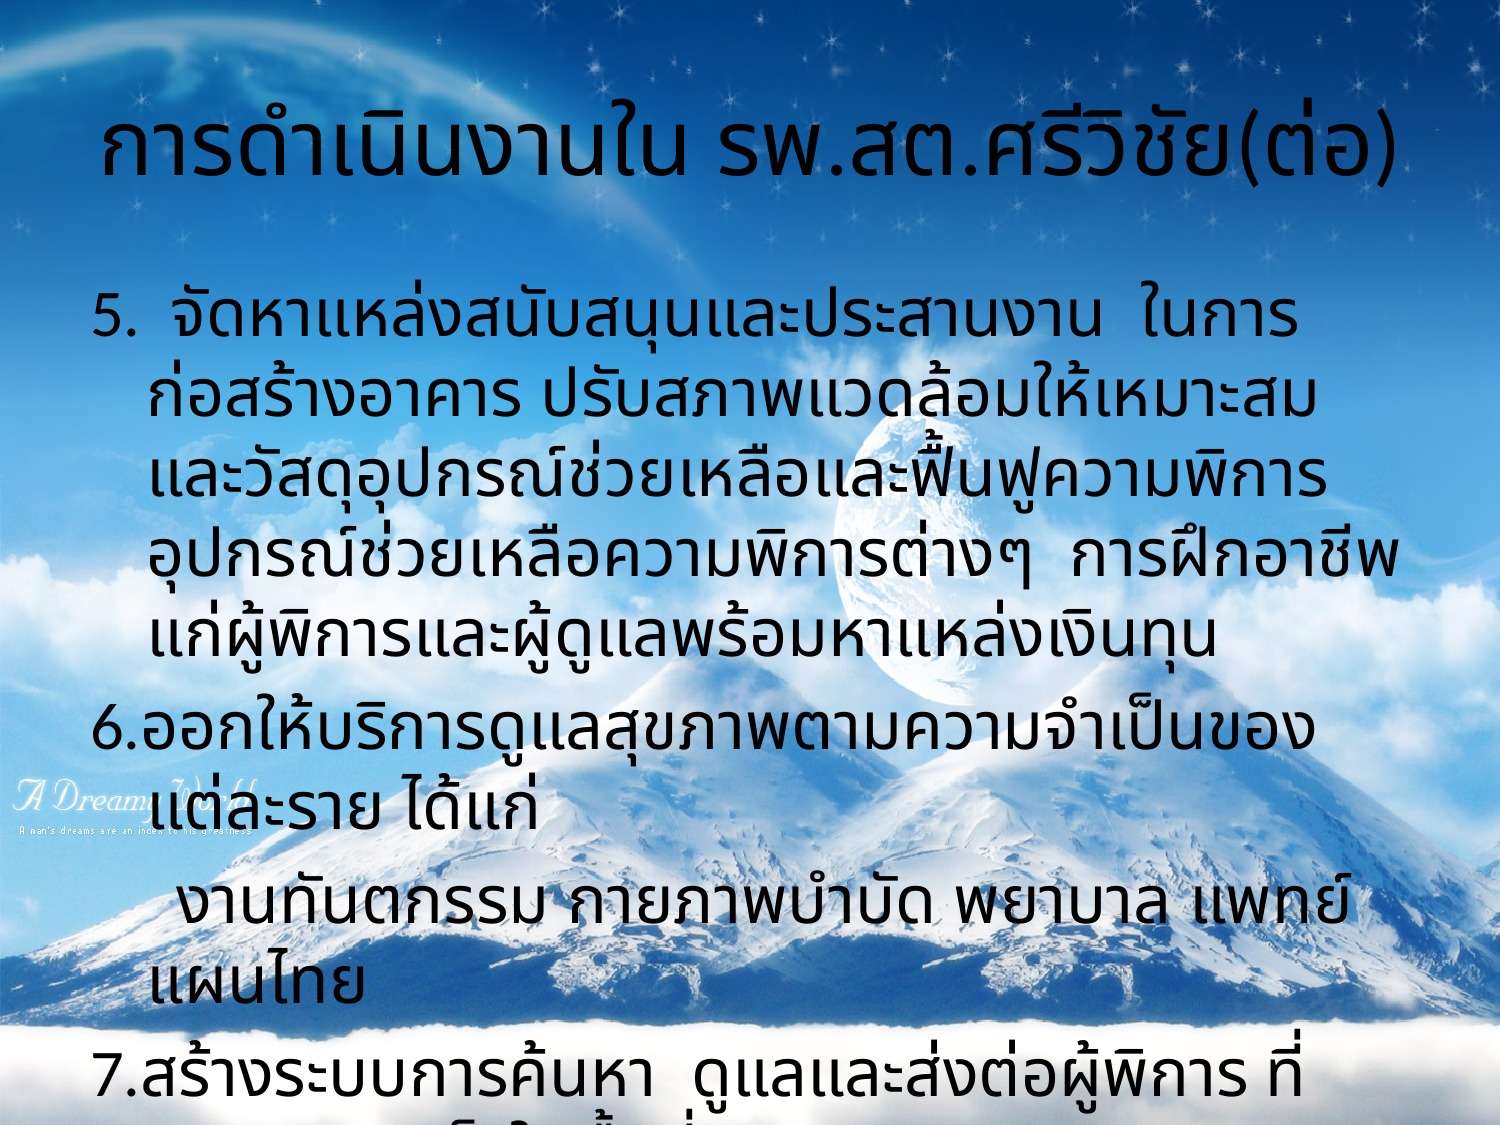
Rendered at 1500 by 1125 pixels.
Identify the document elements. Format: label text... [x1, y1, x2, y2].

title การดำเนินงานใน รพ.สต.ศรีวิชัย(ต่อ) [75, 45, 1425, 233]
picture [0, 0, 1500, 1125]
list 5. จัดหาแหล่งสนับสนุนและประสานงาน ในการก่อสร้างอาคาร ปรับสภาพแวดล้อมให้เหมาะสม และวัสดุอุปกรณ์ช่วยเหลือและฟื้นฟูความพิการ อุปกรณ์ช่วยเหลือความพิการต่างๆ การฝึกอาชีพแก่ผู้พิการและผู้ดูแลพร้อมหาแหล่งเงินทุน 6.ออกให้บริการดูแลสุขภาพตามความจำเป็นของแต่ละราย ได้แก่ งานทันตกรรม กายภาพบำบัด พยาบาล แพทย์แผนไทย 7.สร้างระบบการค้นหา ดูแลและส่งต่อผู้พิการ ที่สะดวกรวดเร็วในพื้นที่ [75, 262, 1425, 1005]
